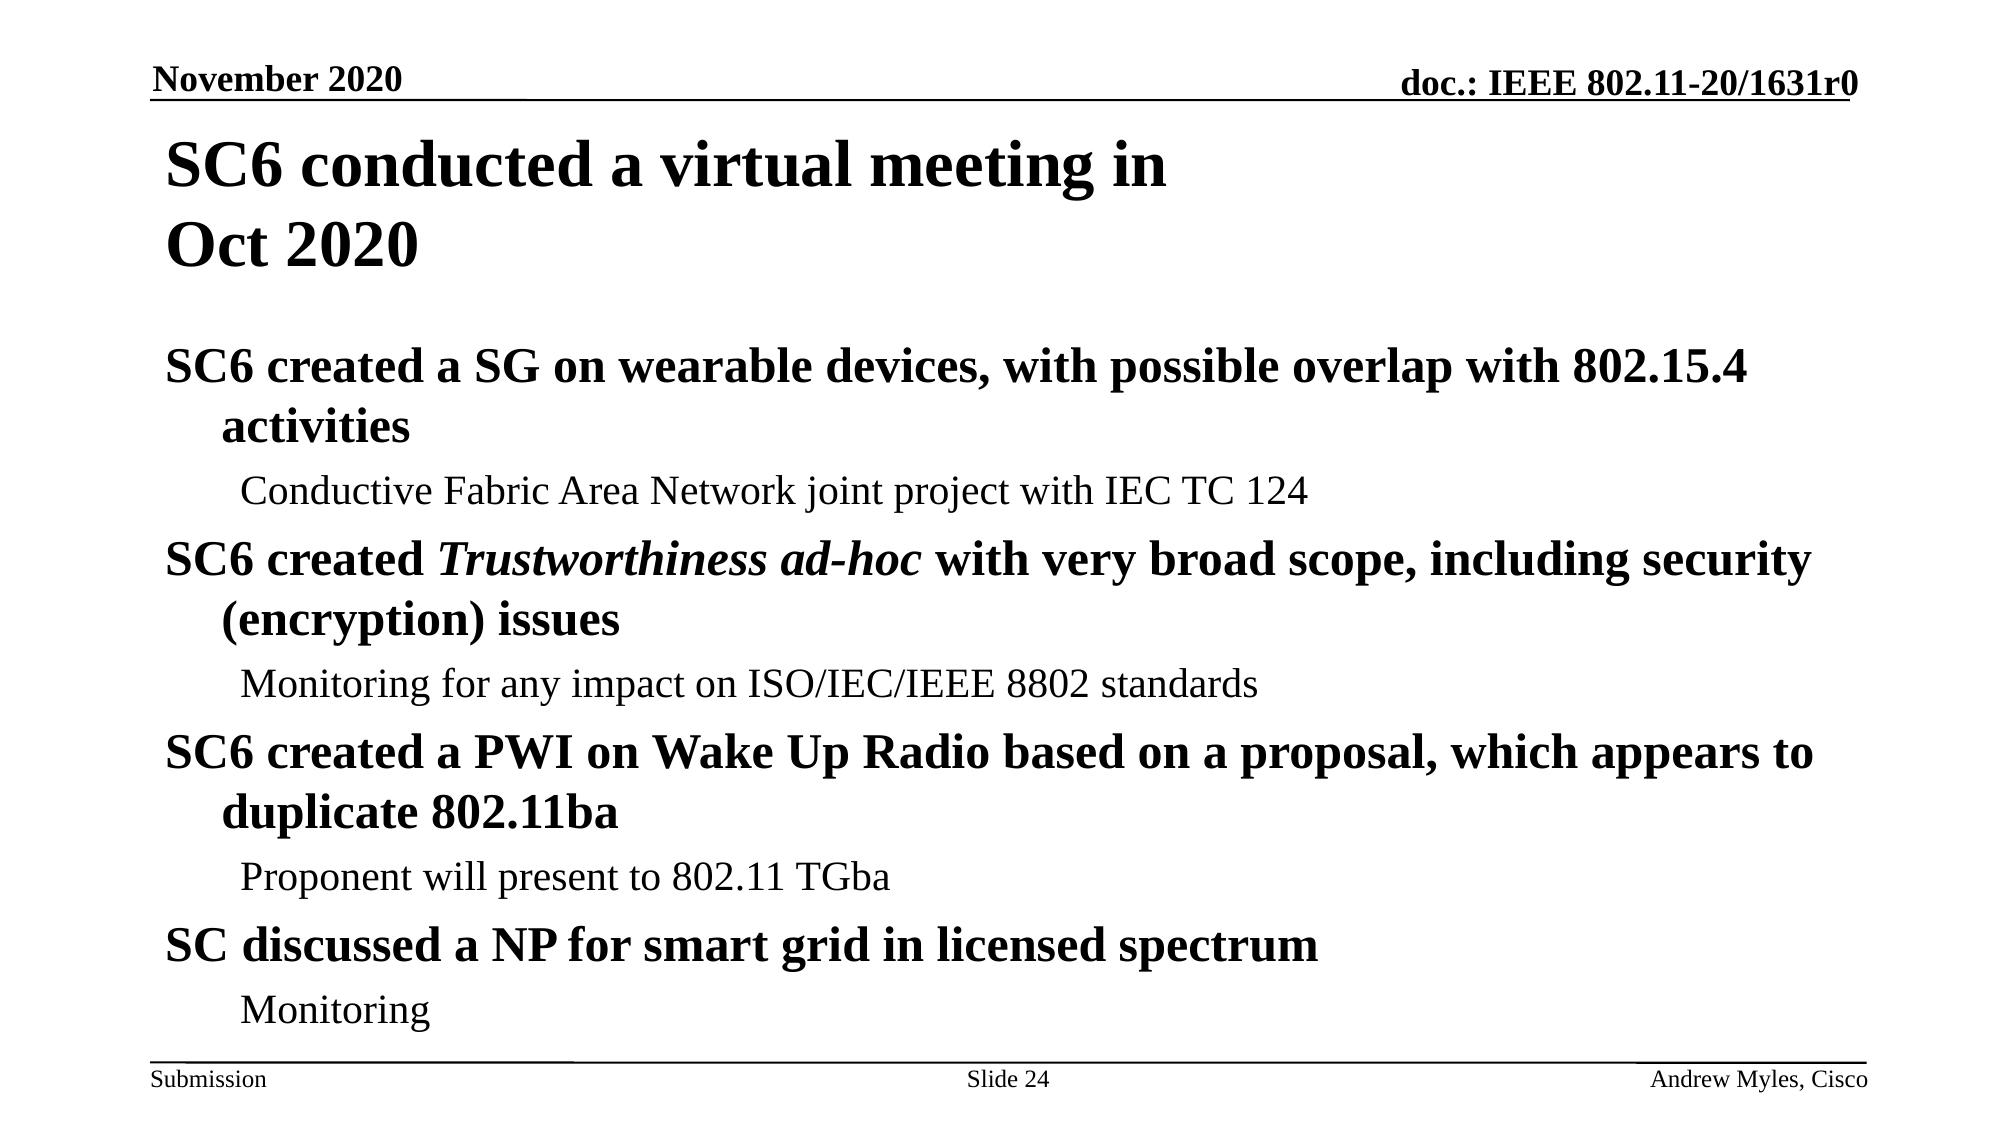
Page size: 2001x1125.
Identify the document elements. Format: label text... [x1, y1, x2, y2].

slide_number Slide 24 [950, 1061, 1067, 1123]
title SC6 conducted a virtual meeting in Oct 2020 [149, 112, 1850, 288]
list SC6 created a SG on wearable devices, with possible overlap with 802.15.4 activities Conductive Fabric Area Network joint project with IEC TC 124 SC6 created Trustworthiness ad-hoc with very broad scope, including security (encryption) issues Monitoring for any impact on ISO/IEC/IEEE 8802 standards SC6 created a PWI on Wake Up Radio based on a proposal, which appears to duplicate 802.11ba Proponent will present to 802.11 TGba SC discussed a NP for smart grid in licensed spectrum Monitoring [149, 324, 1850, 1000]
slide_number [152, 54, 563, 100]
footer Andrew Myles, Cisco [1171, 1061, 1869, 1093]
